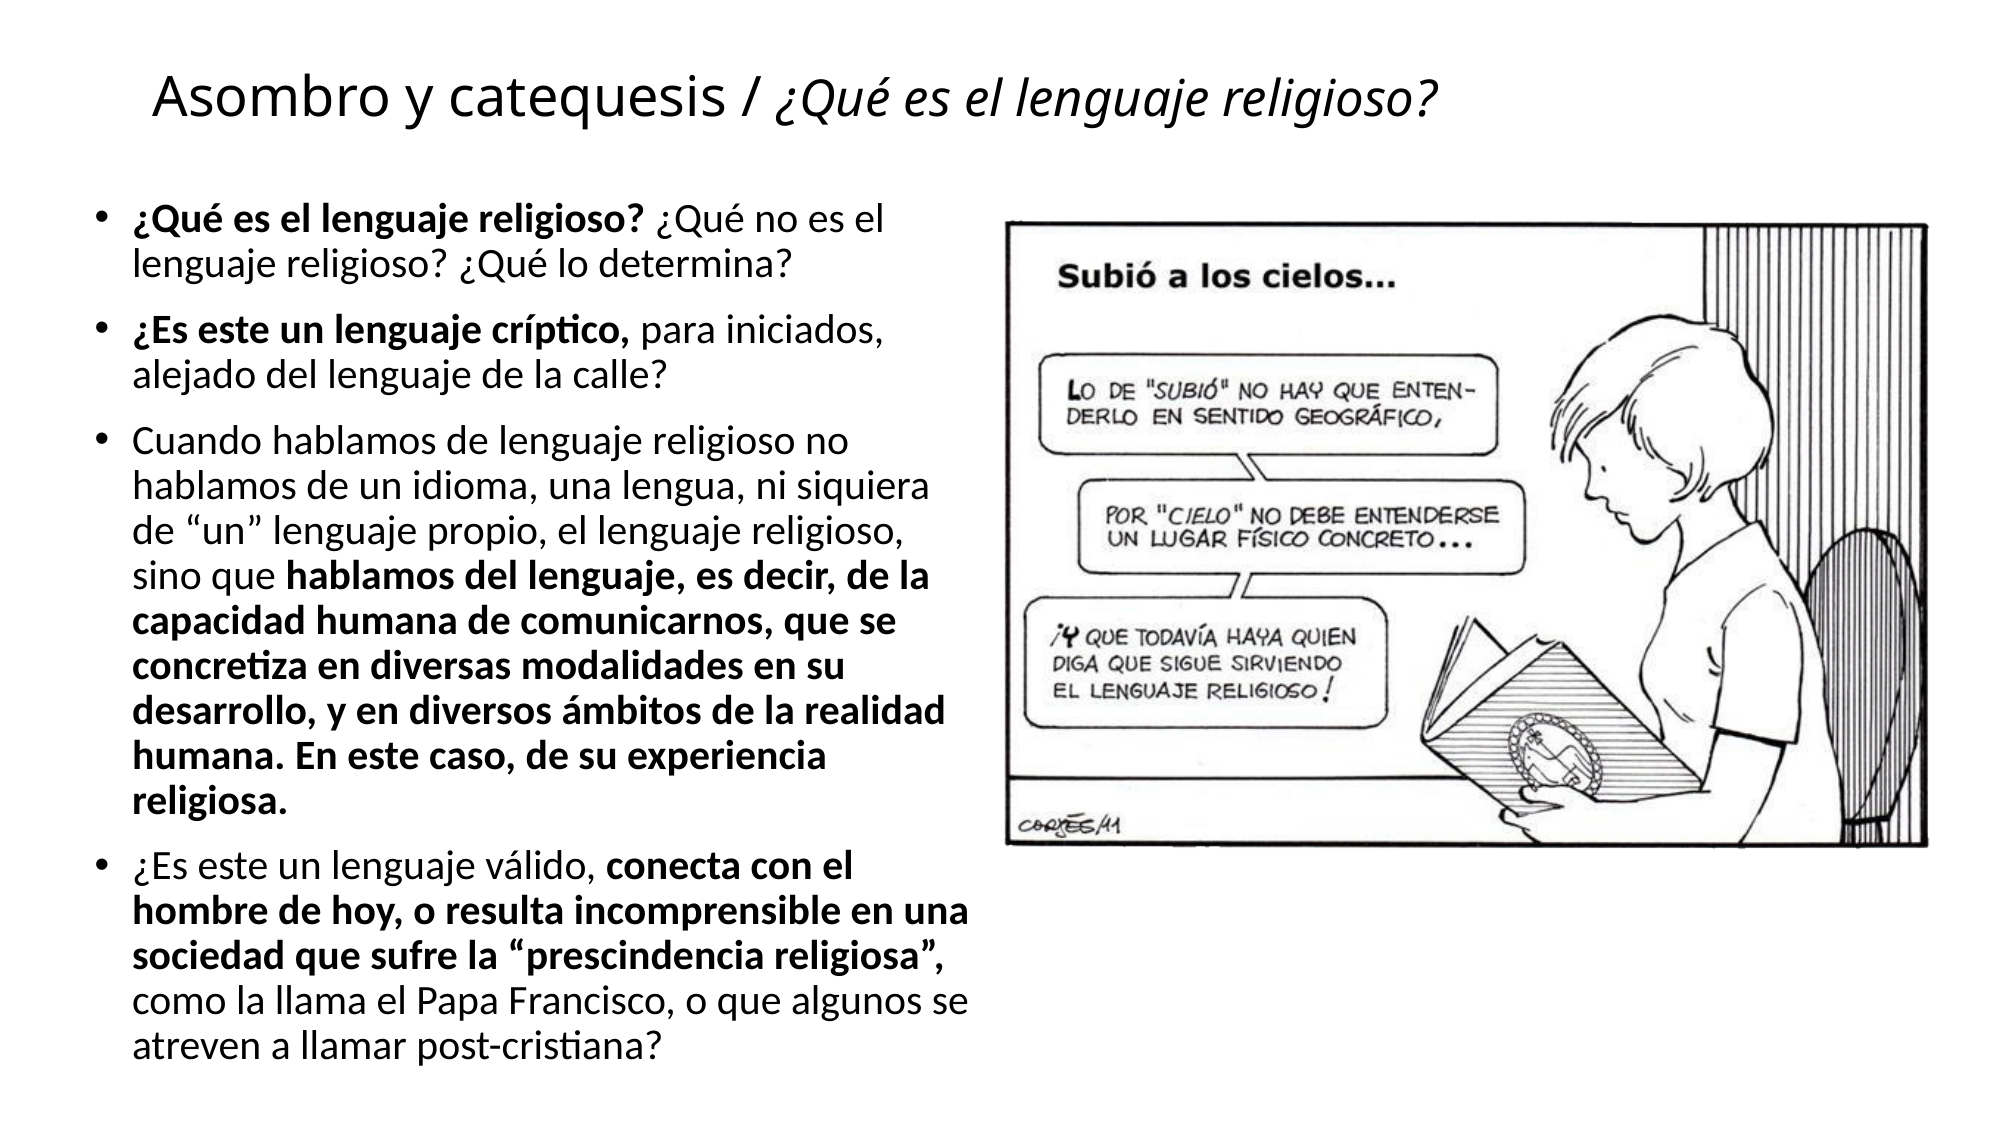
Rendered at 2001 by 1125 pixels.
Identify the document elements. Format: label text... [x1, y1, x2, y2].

title Asombro y catequesis / ¿Qué es el lenguaje religioso? [137, 59, 1863, 137]
picture [996, 211, 1943, 863]
list ¿Qué es el lenguaje religioso? ¿Qué no es el lenguaje religioso? ¿Qué lo determina? ¿Es este un lenguaje críptico, para iniciados, alejado del lenguaje de la calle? Cuando hablamos de lenguaje religioso no hablamos de un idioma, una lengua, ni siquiera de “un” lenguaje propio, el lenguaje religioso, sino que hablamos del lenguaje, es decir, de la capacidad humana de comunicarnos, que se concretiza en diversas modalidades en su desarrollo, y en diversos ámbitos de la realidad humana. En este caso, de su experiencia religiosa. ¿Es este un lenguaje válido, conecta con el hombre de hoy, o resulta incomprensible en una sociedad que sufre la “prescindencia religiosa”, como la llama el Papa Francisco, o que algunos se atreven a llamar post-cristiana? [79, 188, 997, 1063]
